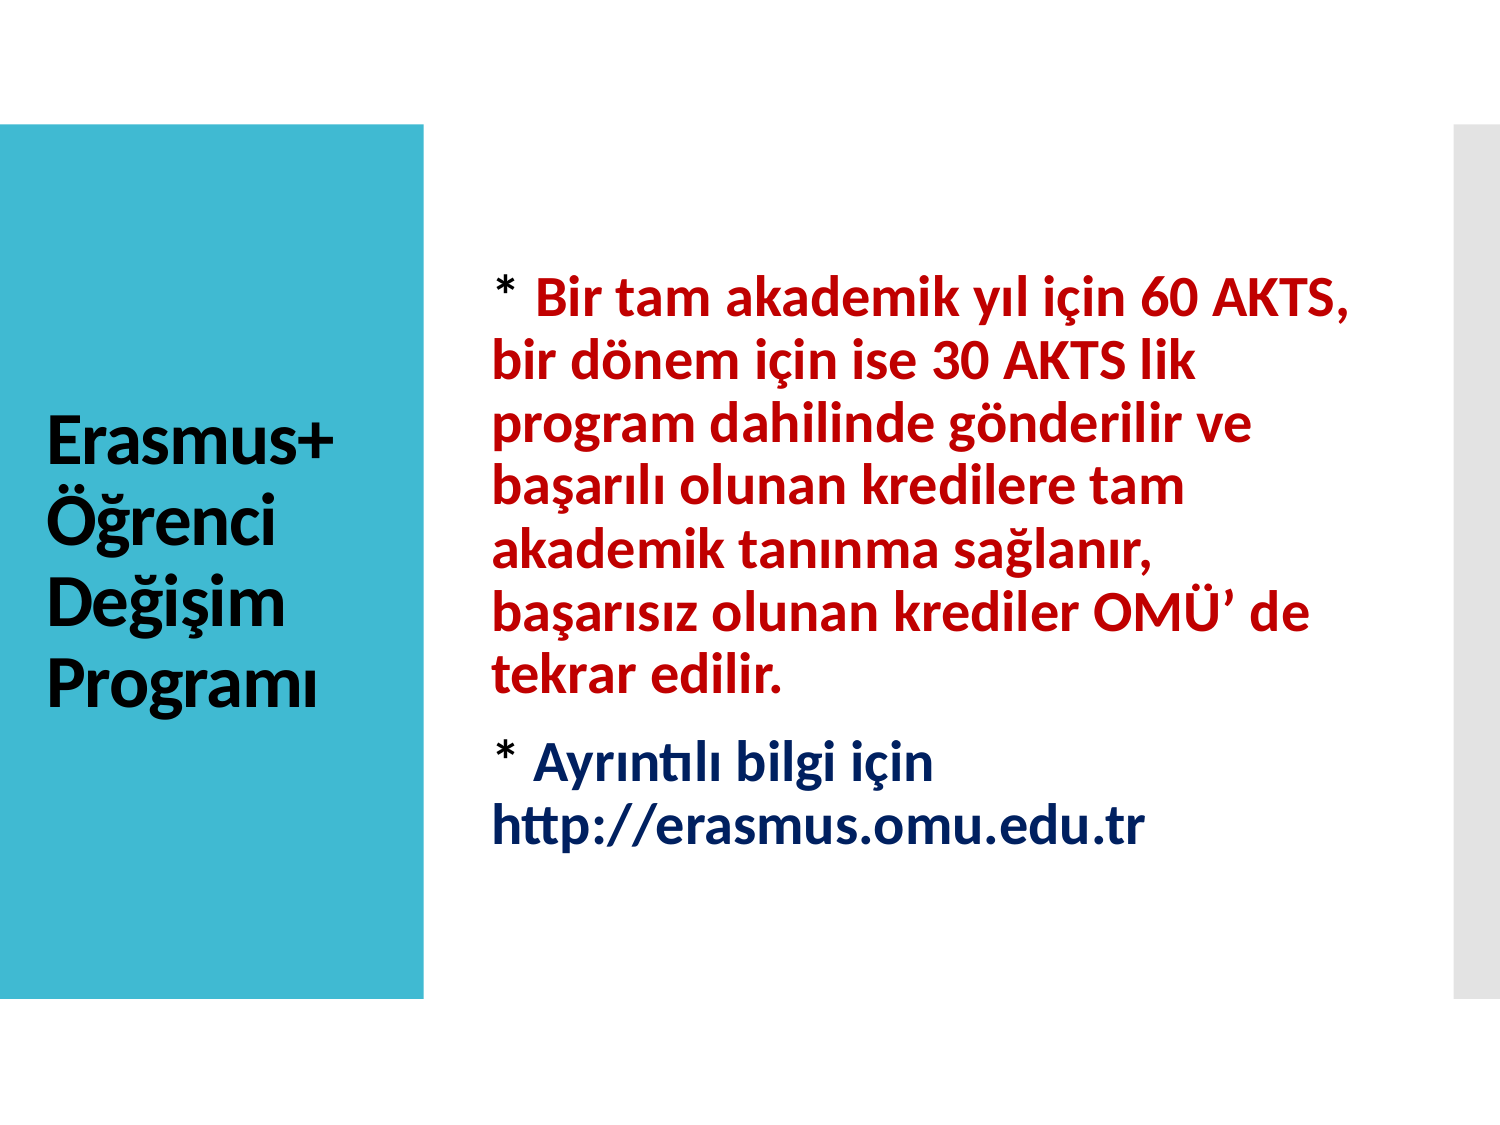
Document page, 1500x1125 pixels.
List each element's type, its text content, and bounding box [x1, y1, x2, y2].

title Erasmus+ Öğrenci Değişim Programı [31, 184, 394, 939]
list * Bir tam akademik yıl için 60 AKTS, bir dönem için ise 30 AKTS lik program dahilinde gönderilir ve başarılı olunan kredilere tam akademik tanınma sağlanır, başarısız olunan krediler OMÜ’ de tekrar edilir. * Ayrıntılı bilgi için http://erasmus.omu.edu.tr [476, 141, 1376, 982]
